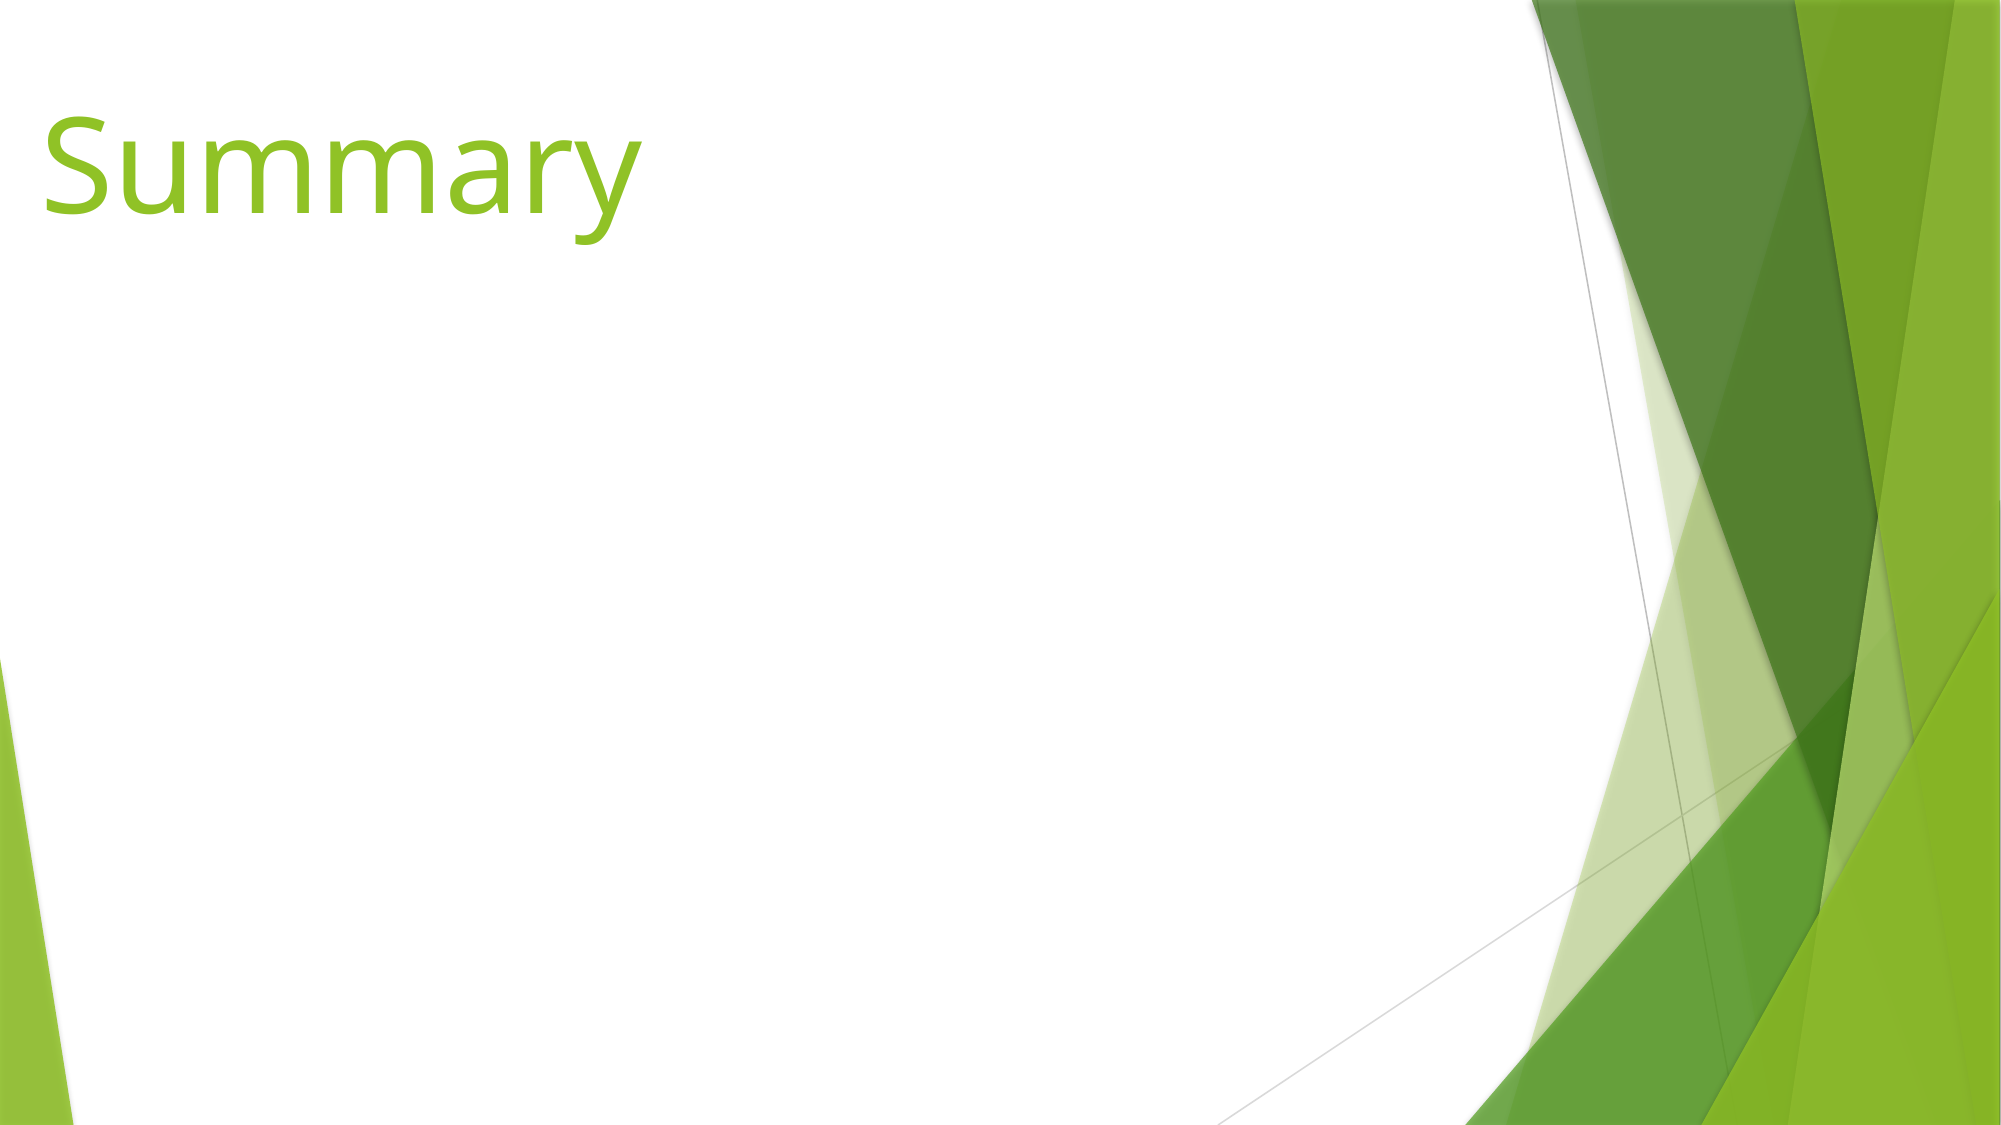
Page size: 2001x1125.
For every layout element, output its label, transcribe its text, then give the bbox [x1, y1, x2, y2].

title Summary [25, 72, 1826, 682]
